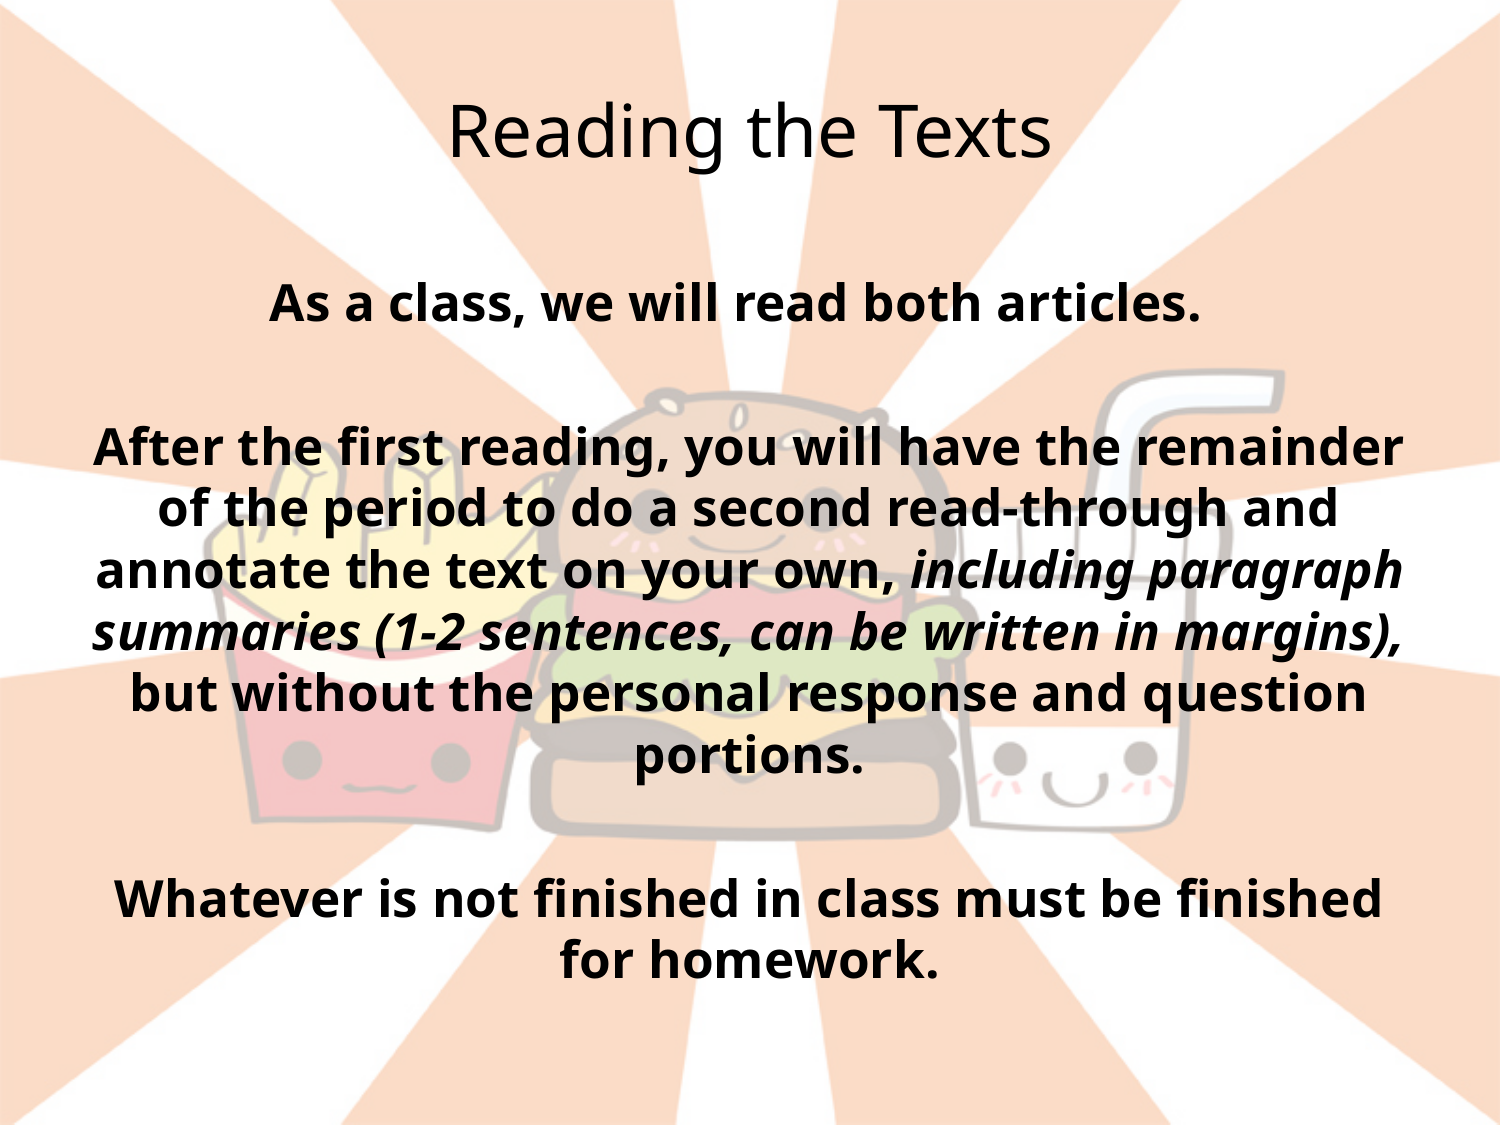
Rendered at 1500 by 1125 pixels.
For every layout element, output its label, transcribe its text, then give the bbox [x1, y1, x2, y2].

title Reading the Texts [0, 24, 1500, 233]
list As a class, we will read both articles. After the first reading, you will have the remainder of the period to do a second read-through and annotate the text on your own, including paragraph summaries (1-2 sentences, can be written in margins), but without the personal response and question portions. Whatever is not finished in class must be finished for homework. [75, 262, 1425, 1005]
